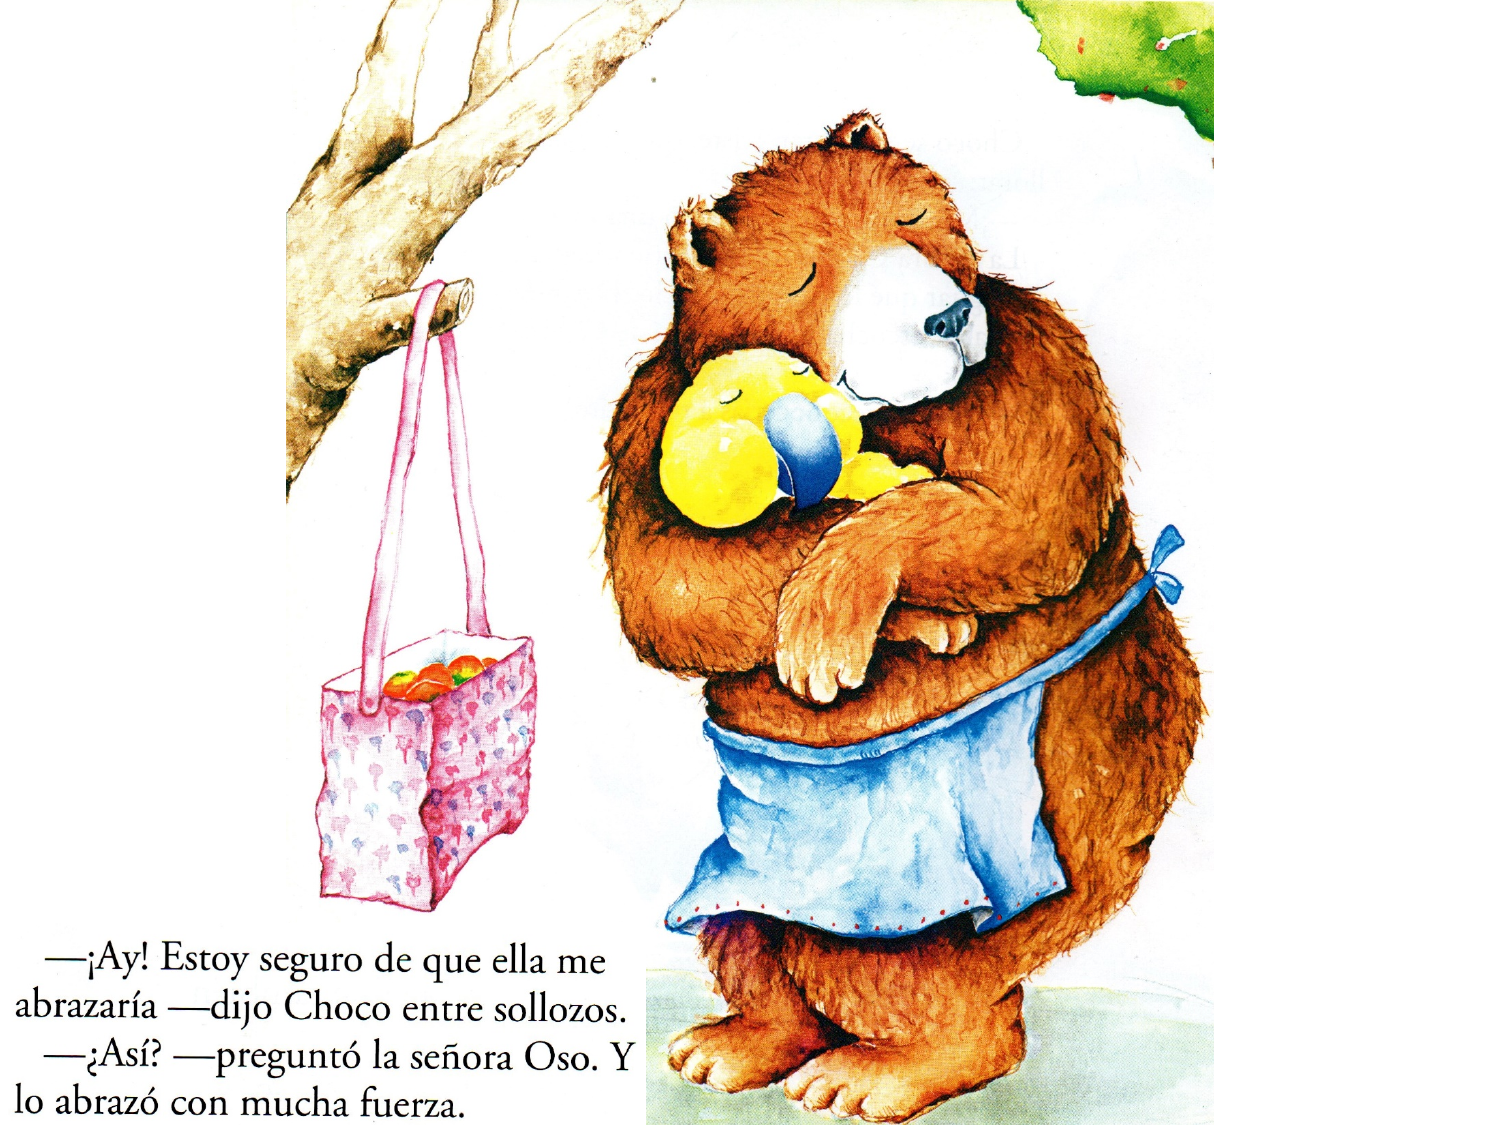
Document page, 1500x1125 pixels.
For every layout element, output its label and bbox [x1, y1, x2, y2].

picture [0, 0, 1214, 1125]
